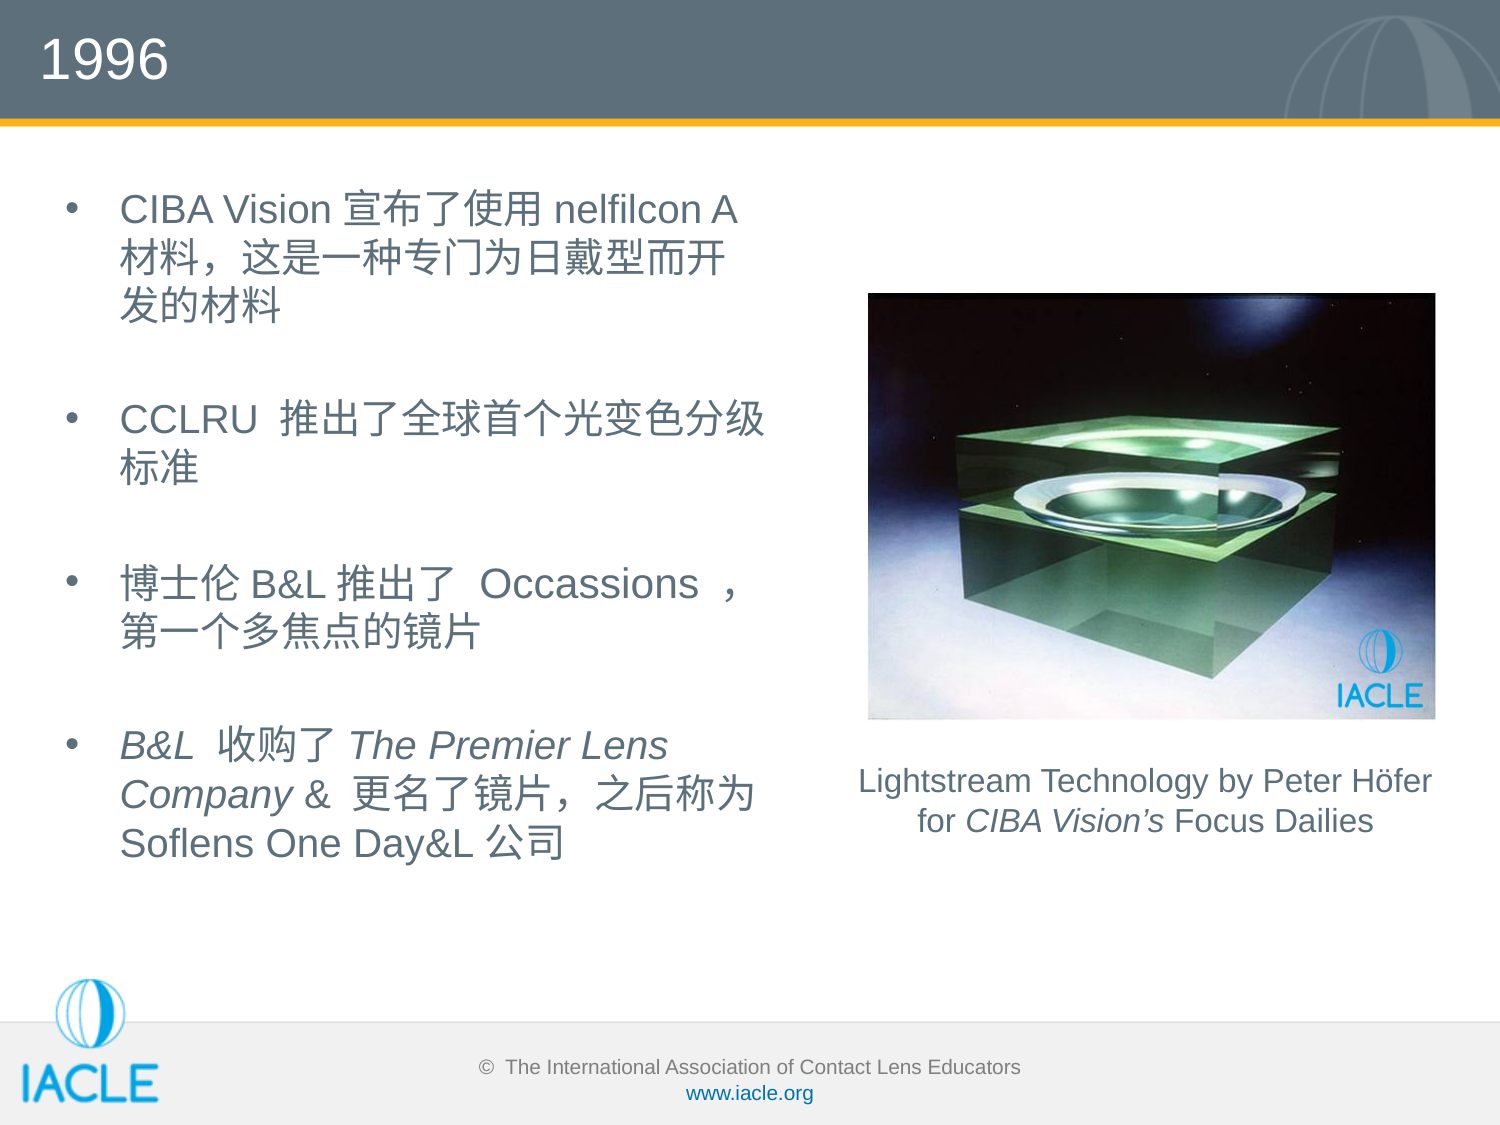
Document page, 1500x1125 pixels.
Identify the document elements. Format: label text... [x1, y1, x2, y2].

picture [0, 0, 1500, 1125]
text_box Lightstream Technology by Peter Höfer for CIBA Vision’s Focus Dailies [832, 751, 1459, 847]
title 1996 [24, 0, 1476, 113]
list CIBA Vision宣布了使用nelfilcon A材料，这是一种专门为日戴型而开发的材料 CCLRU 推出了全球首个光变色分级标准 博士伦B&L推出了 Occassions ，第一个多焦点的镜片 B&L 收购了The Premier Lens Company & 更名了镜片，之后称为Soflens One Day&L公司 [49, 175, 783, 895]
